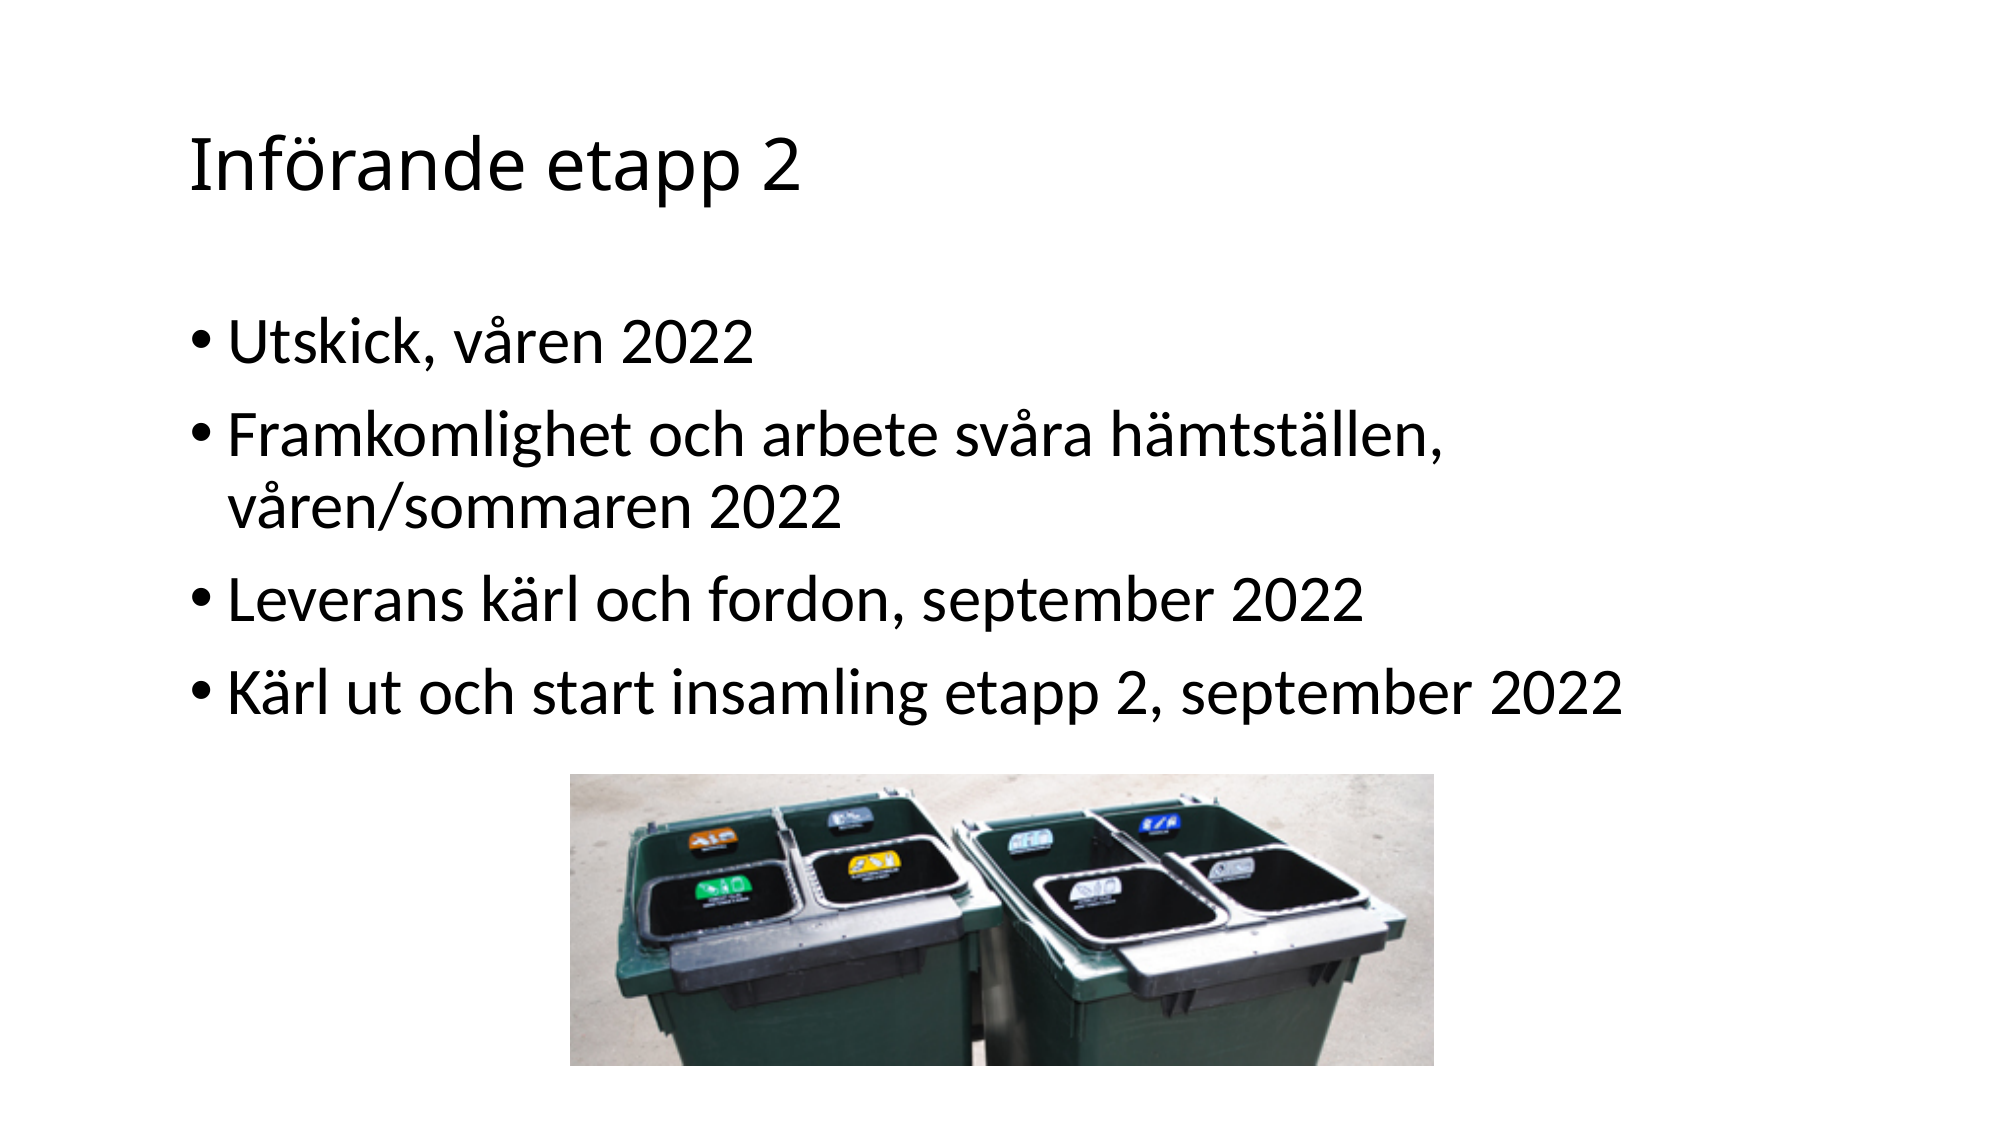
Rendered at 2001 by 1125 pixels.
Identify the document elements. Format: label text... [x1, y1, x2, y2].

picture [570, 774, 1434, 1066]
title Införande etapp 2 [174, 120, 1830, 278]
list Utskick, våren 2022 Framkomlighet och arbete svåra hämtställen, våren/sommaren 2022 Leverans kärl och fordon, september 2022 Kärl ut och start insamling etapp 2, september 2022 [174, 298, 1830, 798]
